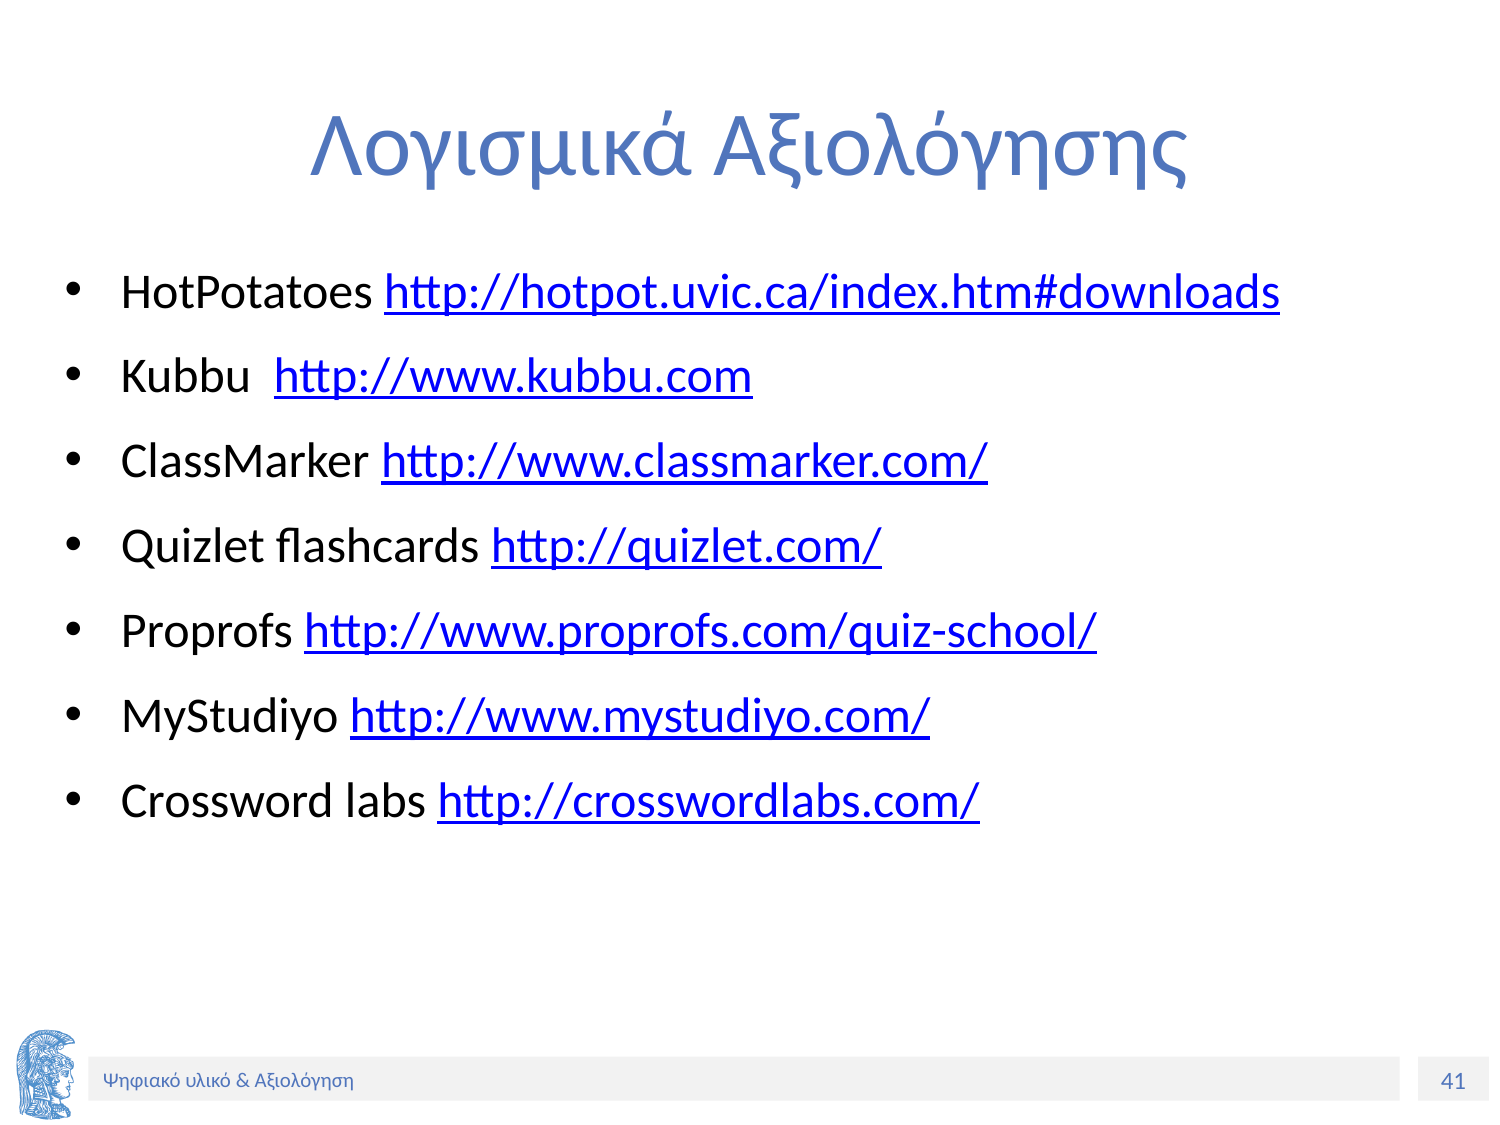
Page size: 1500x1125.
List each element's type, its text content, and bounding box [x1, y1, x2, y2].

list HotPotatoes http://hotpot.uvic.ca/index.htm#downloads Kubbu http://www.kubbu.com ClassMarker http://www.classmarker.com/ Quizlet flashcards http://quizlet.com/ Proprofs http://www.proprofs.com/quiz-school/ MyStudiyo http://www.mystudiyo.com/ Crossword labs http://crosswordlabs.com/ [49, 250, 1445, 1001]
title Λογισμικά Αξιολόγησης [75, 45, 1425, 233]
picture [9, 1026, 81, 1120]
